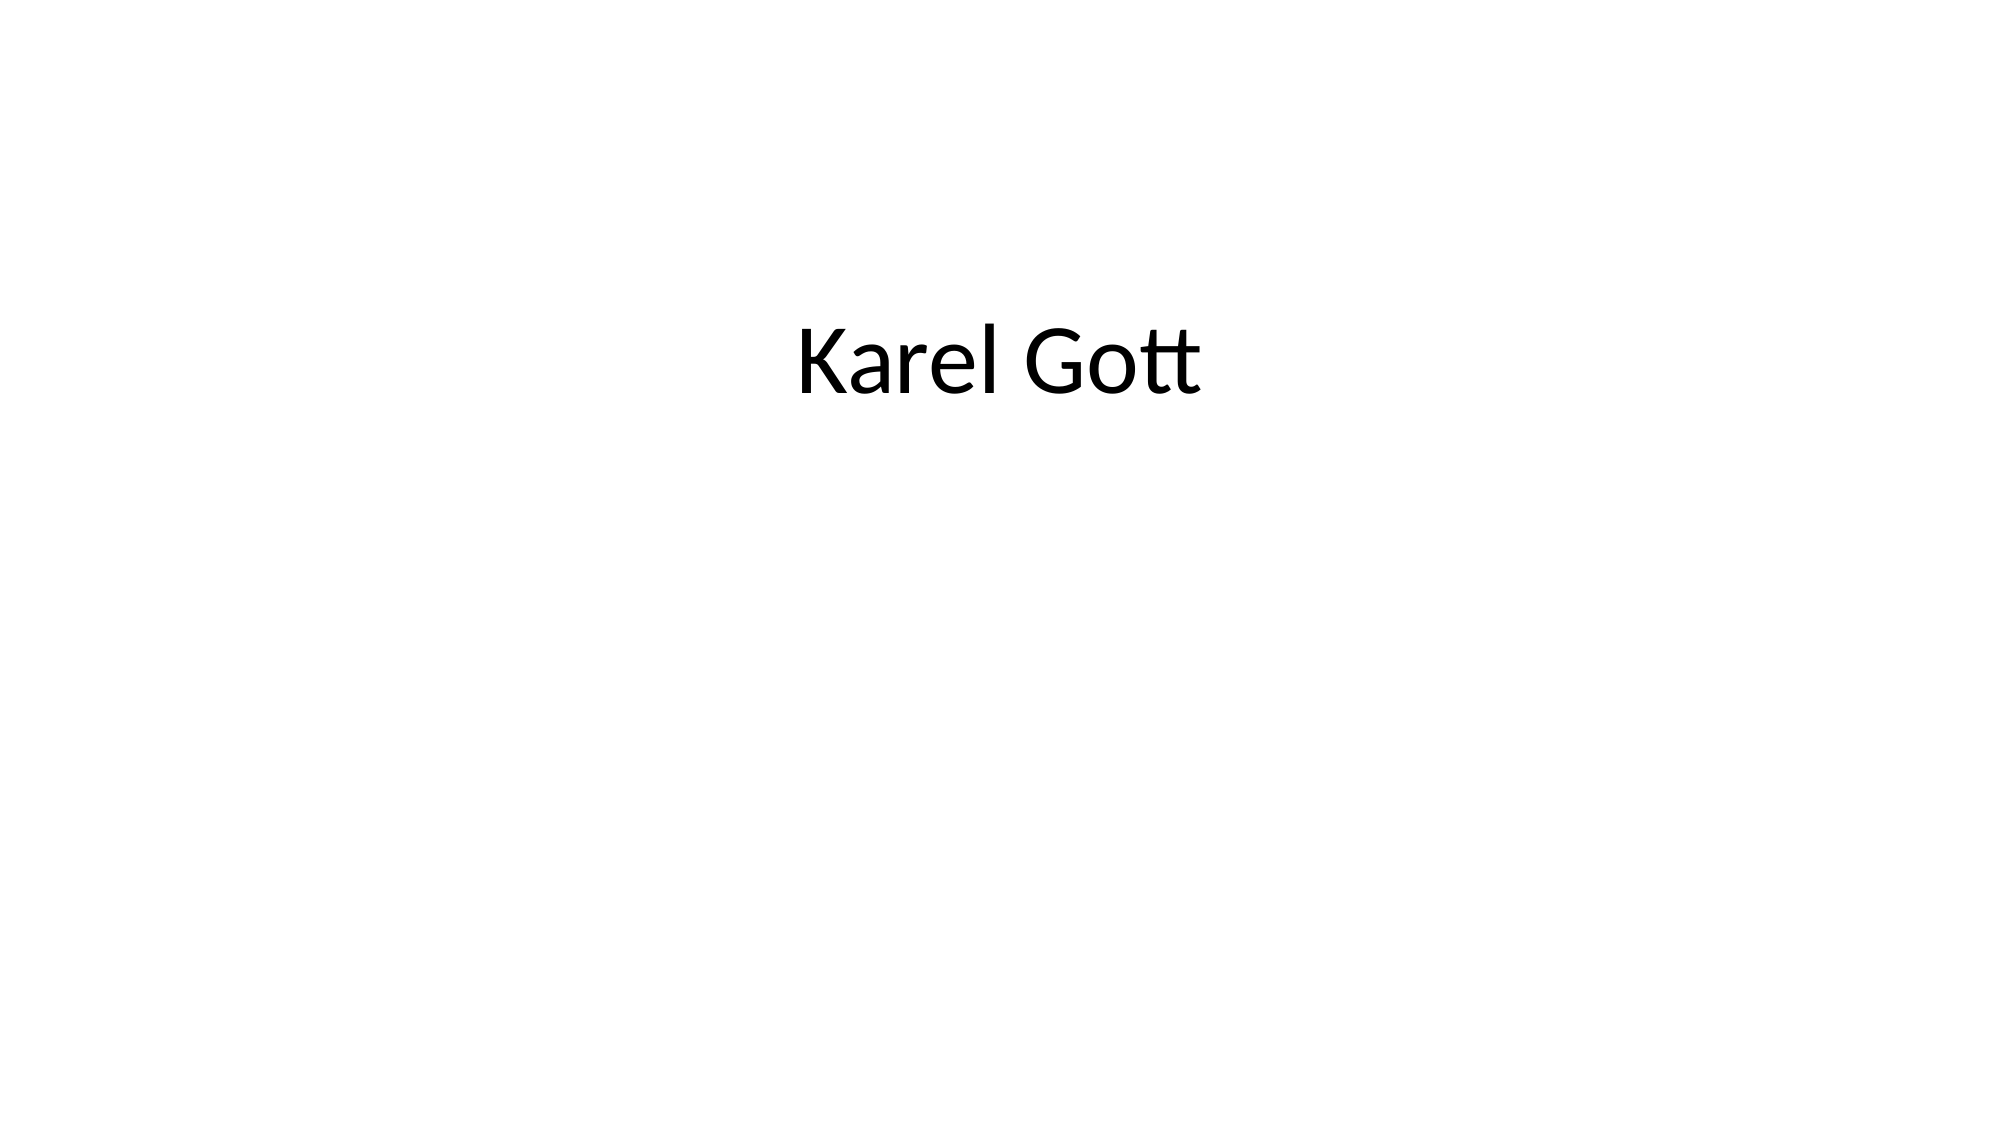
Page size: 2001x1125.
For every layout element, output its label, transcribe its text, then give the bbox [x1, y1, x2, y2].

list Karel Gott [137, 299, 1863, 1014]
